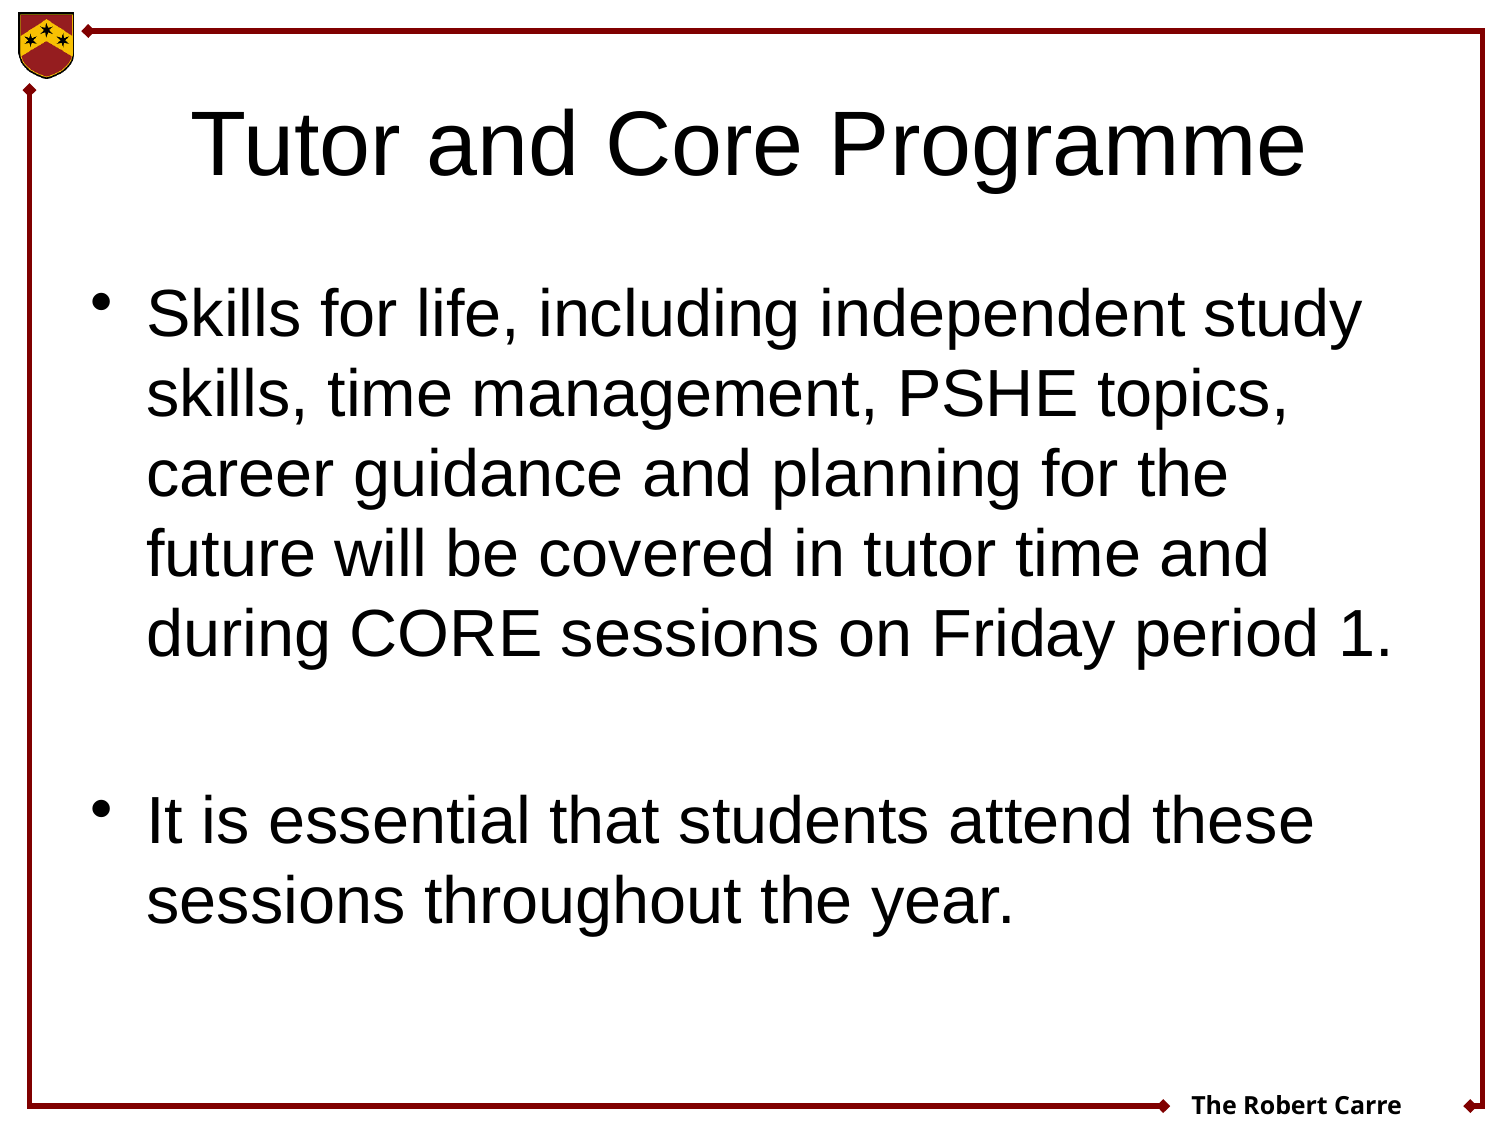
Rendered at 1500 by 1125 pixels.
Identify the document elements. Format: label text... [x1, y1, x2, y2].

list Skills for life, including independent study skills, time management, PSHE topics, career guidance and planning for the future will be covered in tutor time and during CORE sessions on Friday period 1. It is essential that students attend these sessions throughout the year. [75, 262, 1425, 1005]
picture [18, 12, 74, 79]
title Tutor and Core Programme [75, 45, 1425, 233]
